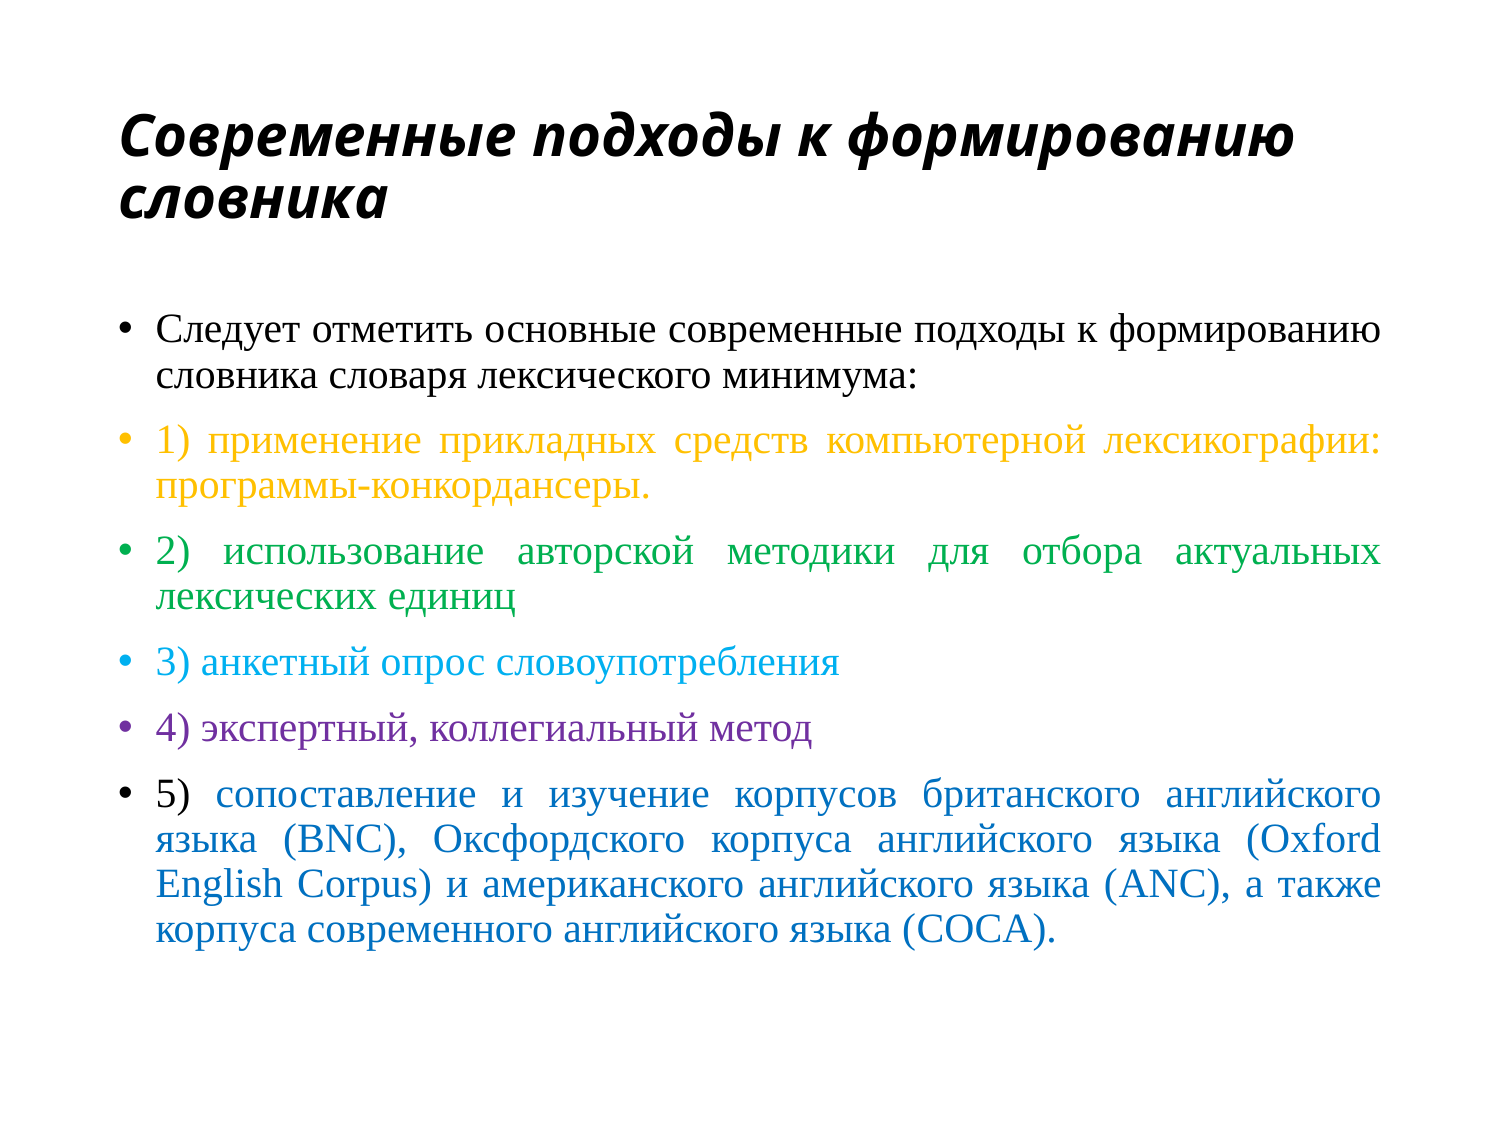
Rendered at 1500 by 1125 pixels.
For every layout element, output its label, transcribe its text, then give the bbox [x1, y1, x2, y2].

title Современные подходы к формированию словника [103, 59, 1397, 278]
list Следует отметить основные современные подходы к формированию словника словаря лексического минимума: 1) применение прикладных средств компьютерной лексикографии: программы-конкордансеры. 2) использование авторской методики для отбора актуальных лексических единиц 3) анкетный опрос словоупотребления 4) экспертный, коллегиальный метод 5) сопоставление и изучение корпусов британского английского языка (BNC), Оксфордского корпуса английского языка (Oxford English Corpus) и американского английского языка (ANC), а также корпуса современного английского языка (COCA). [103, 299, 1397, 1014]
